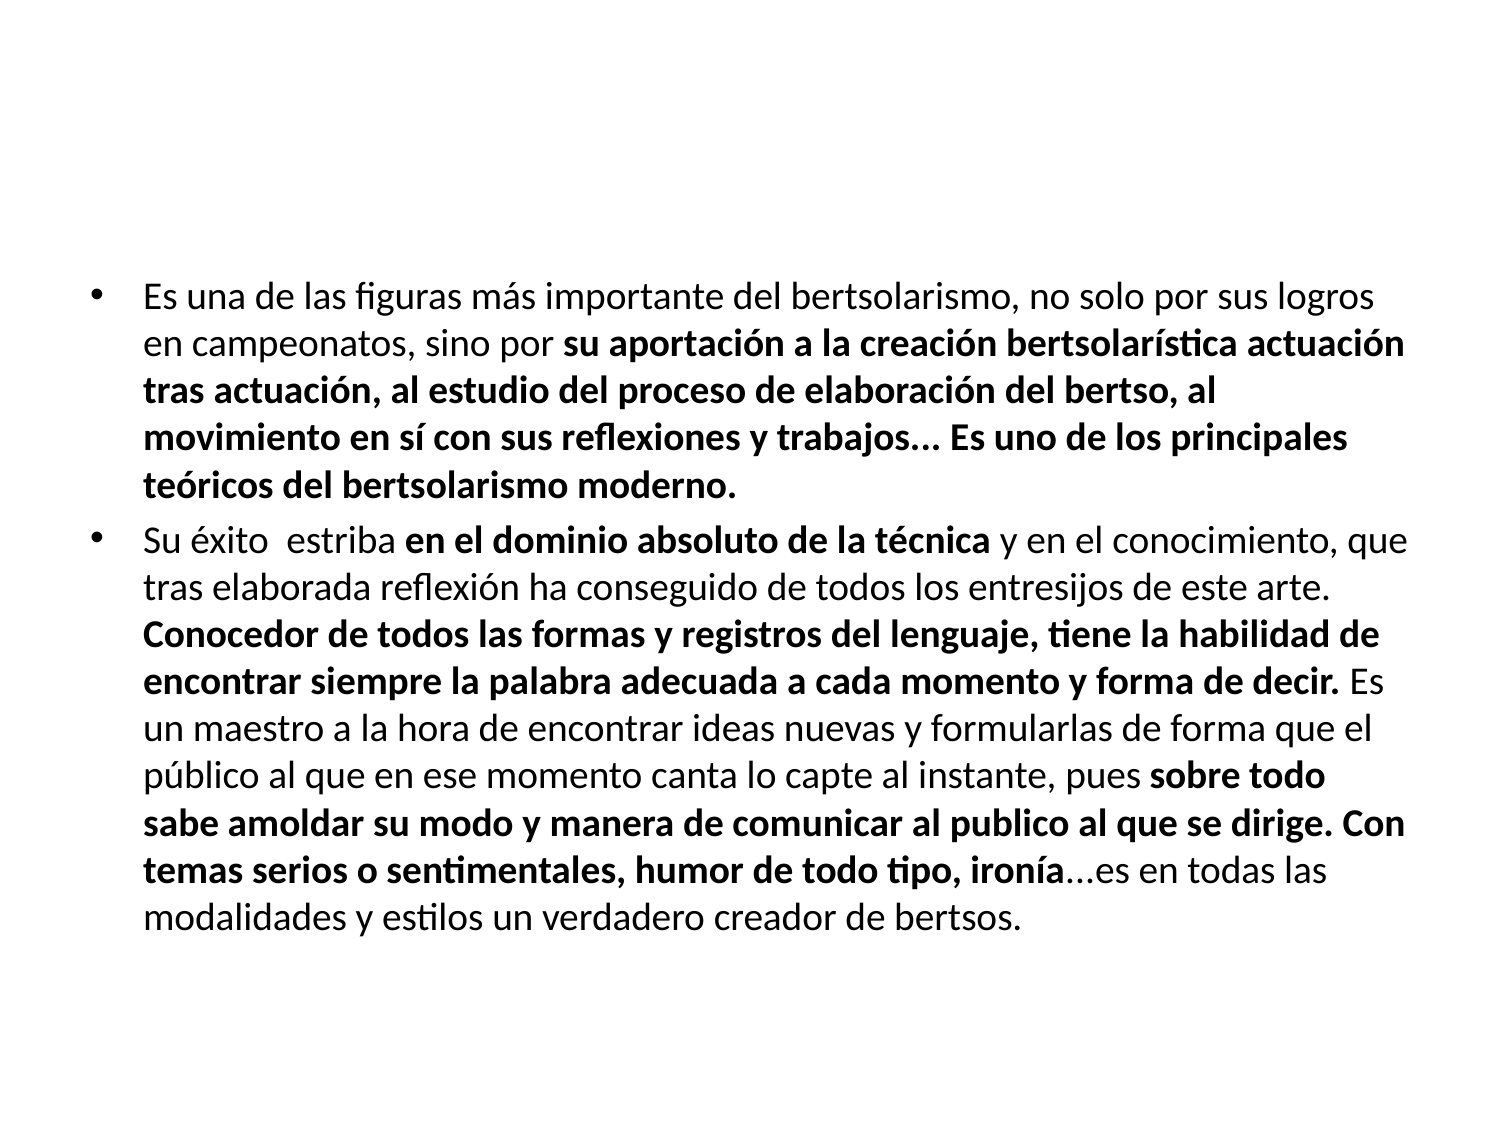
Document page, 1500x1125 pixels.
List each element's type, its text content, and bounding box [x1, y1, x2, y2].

list Es una de las figuras más importante del bertsolarismo, no solo por sus logros en campeonatos, sino por su aportación a la creación bertsolarística actuación tras actuación, al estudio del proceso de elaboración del bertso, al movimiento en sí con sus reflexiones y trabajos... Es uno de los principales teóricos del bertsolarismo moderno. Su éxito estriba en el dominio absoluto de la técnica y en el conocimiento, que tras elaborada reflexión ha conseguido de todos los entresijos de este arte. Conocedor de todos las formas y registros del lenguaje, tiene la habilidad de encontrar siempre la palabra adecuada a cada momento y forma de decir. Es un maestro a la hora de encontrar ideas nuevas y formularlas de forma que el público al que en ese momento canta lo capte al instante, pues sobre todo sabe amoldar su modo y manera de comunicar al publico al que se dirige. Con temas serios o sentimentales, humor de todo tipo, ironía...es en todas las modalidades y estilos un verdadero creador de bertsos. [75, 262, 1425, 1005]
